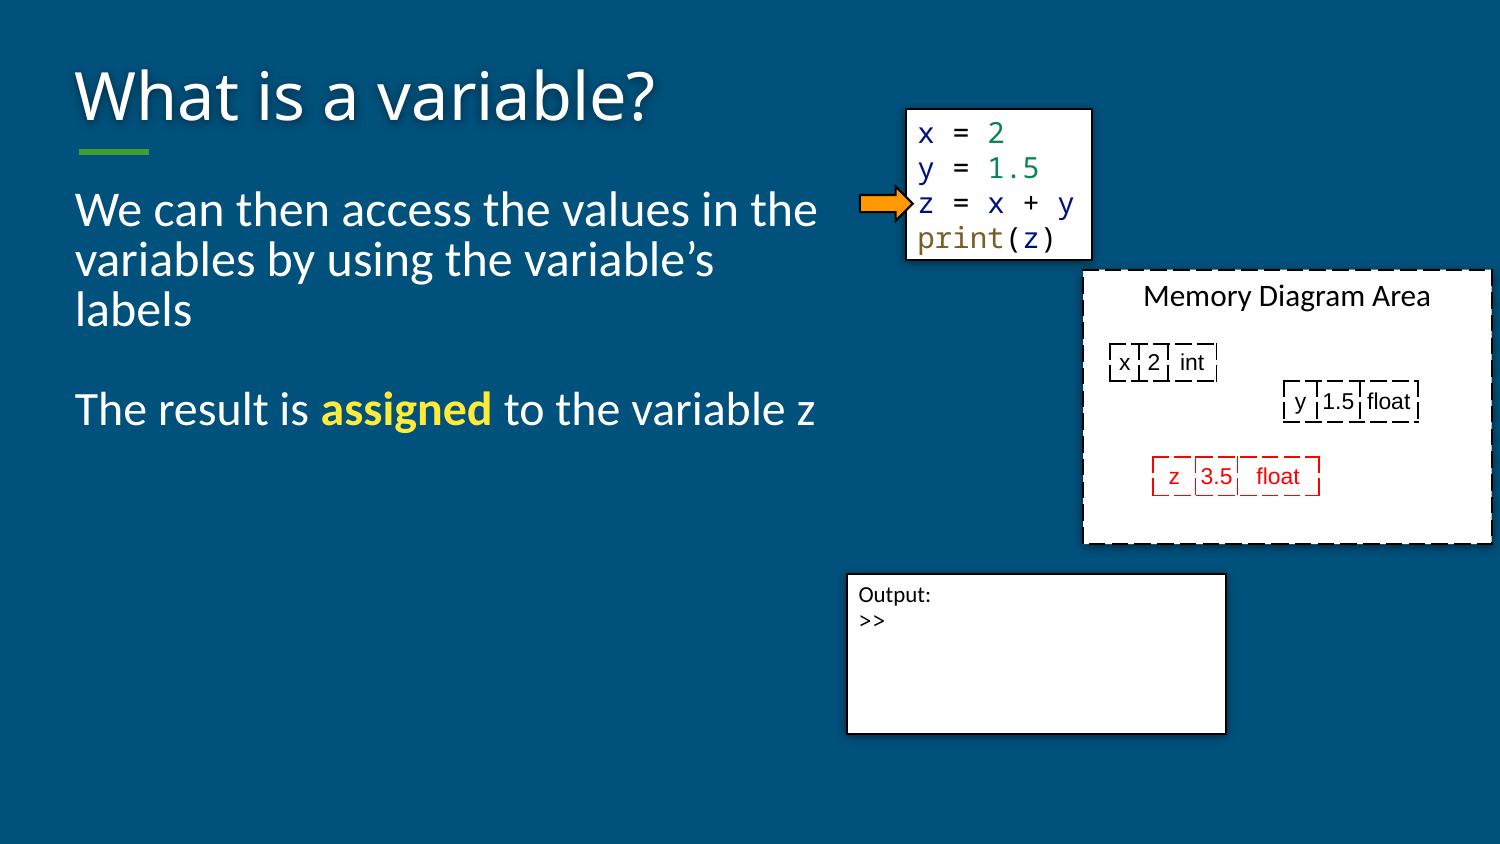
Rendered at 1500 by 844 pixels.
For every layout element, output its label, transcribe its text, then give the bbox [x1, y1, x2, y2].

table_header y [1284, 381, 1317, 422]
list We can then access the values in the variables by using the variable’s labels The result is assigned to the variable z [63, 183, 848, 750]
table_header float [1238, 457, 1319, 496]
table_header z [1153, 457, 1196, 496]
table_header 1.5 [1317, 381, 1360, 422]
table_header int [1168, 344, 1216, 381]
table_header x [1110, 344, 1139, 381]
text_box Output: >> [847, 573, 1227, 735]
table_header float [1360, 381, 1418, 422]
table_header 3.5 [1196, 457, 1238, 496]
text_box [859, 186, 913, 221]
title What is a variable? [63, 39, 1437, 152]
table_header 2 [1139, 344, 1168, 381]
text_box Memory Diagram Area [1083, 269, 1492, 545]
text_box x = 2 y = 1.5 z = x + y print(z) [906, 108, 1092, 260]
